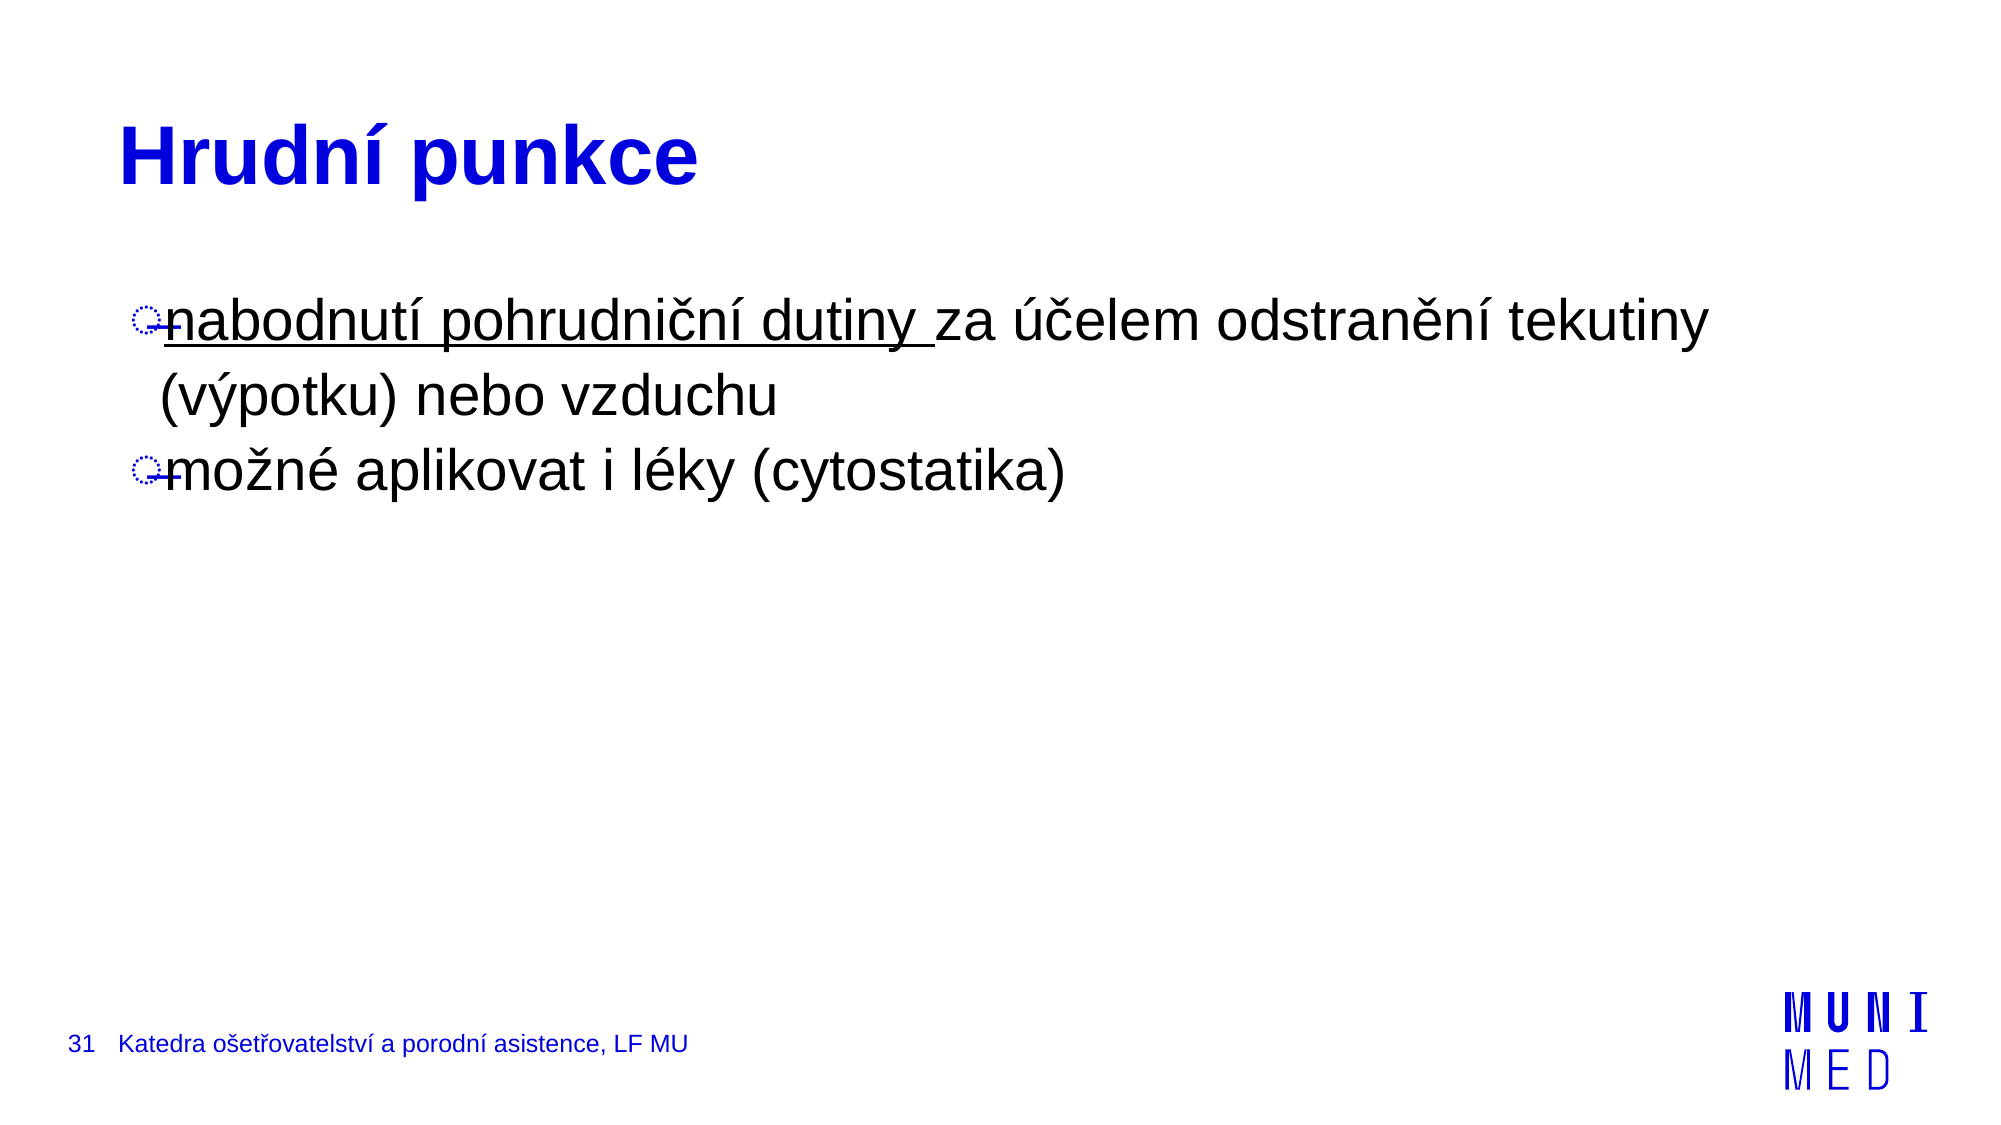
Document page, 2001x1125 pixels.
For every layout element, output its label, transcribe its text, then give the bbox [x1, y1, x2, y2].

slide_number 31 [67, 1021, 110, 1063]
title Hrudní punkce [118, 118, 1883, 193]
list nabodnutí pohrudniční dutiny za účelem odstranění tekutiny (výpotku) nebo vzduchu možné aplikovat i léky (cytostatika) [118, 277, 1883, 957]
footer Katedra ošetřovatelství a porodní asistence, LF MU [118, 1021, 1418, 1063]
